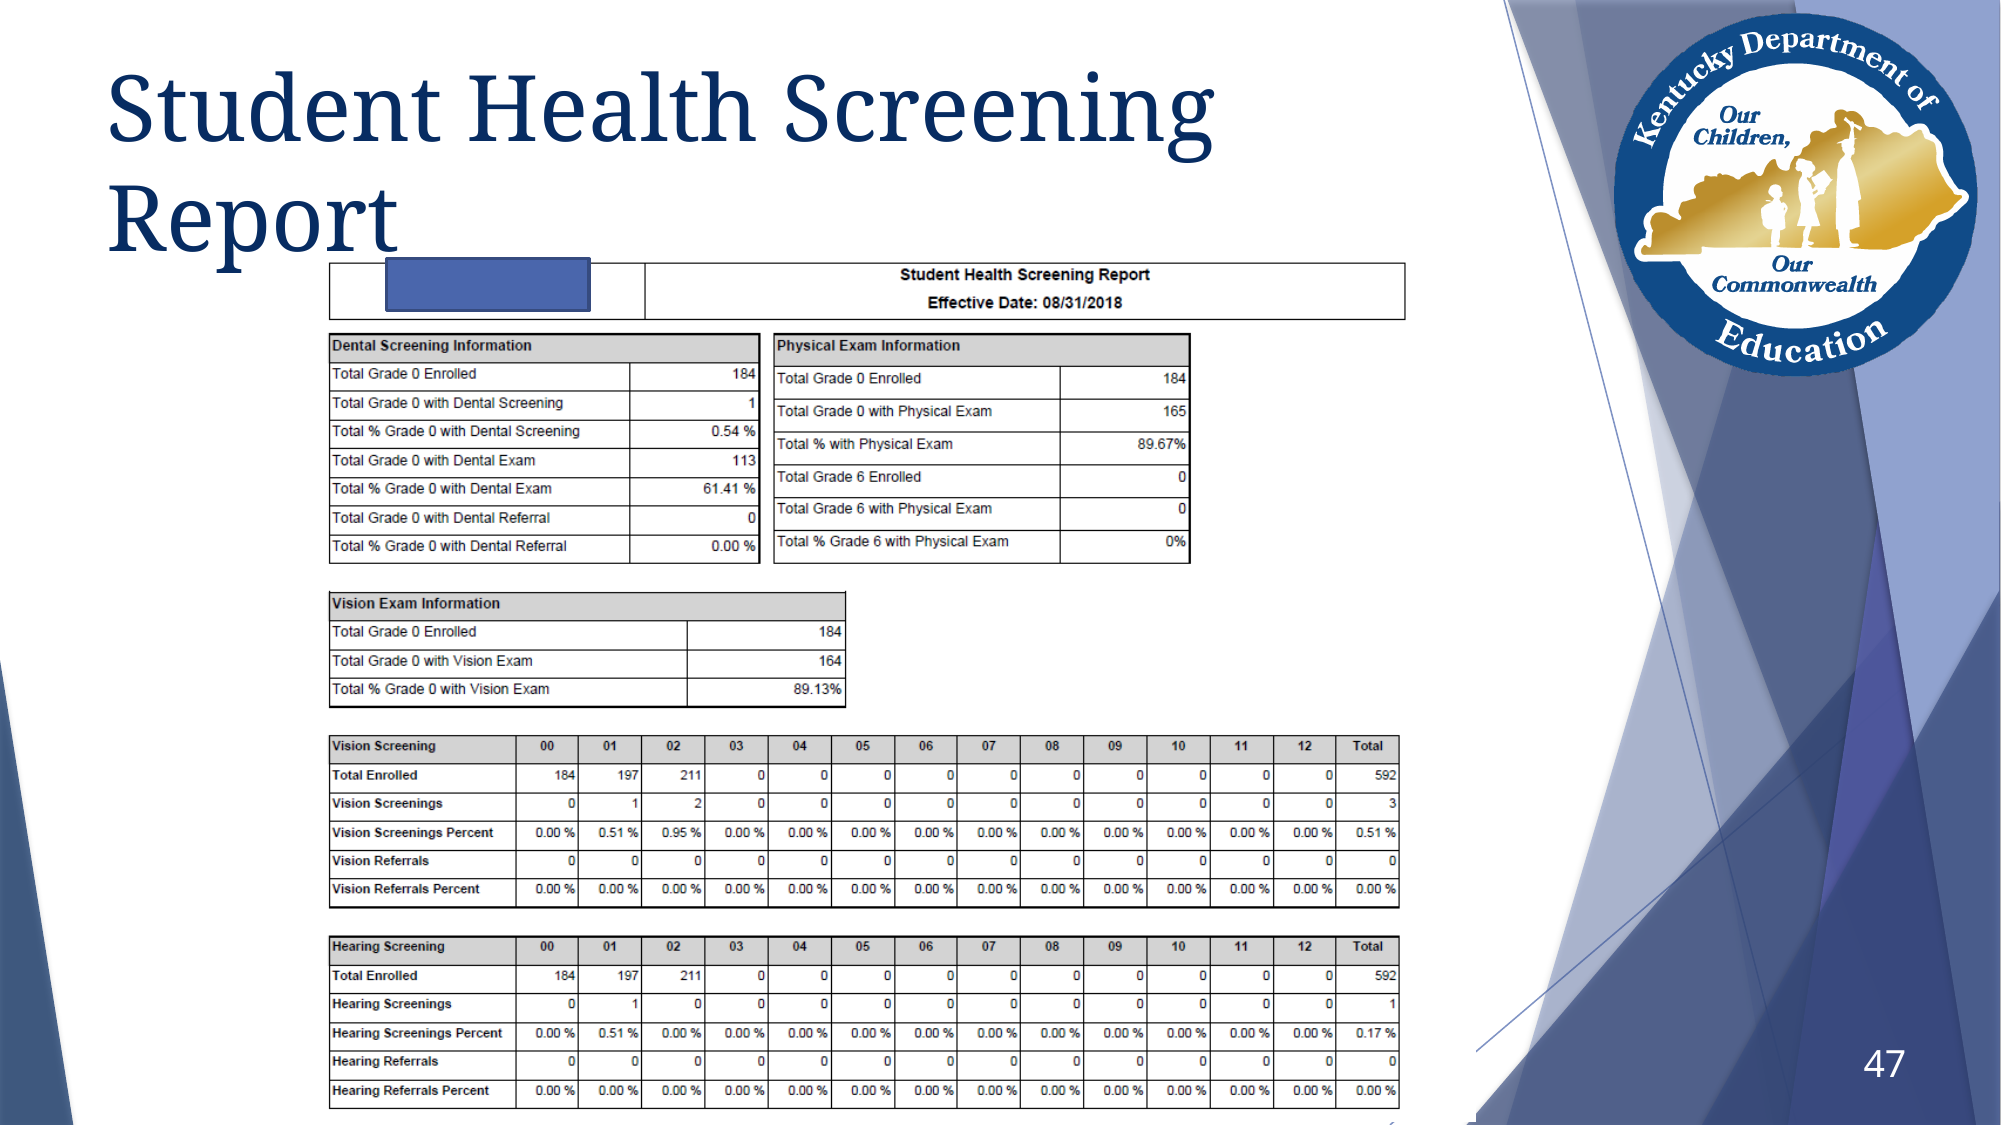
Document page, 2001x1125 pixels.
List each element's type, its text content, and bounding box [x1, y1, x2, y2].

title Student Health Screening Report [91, 42, 1502, 259]
slide_number 47 [1809, 1035, 1922, 1096]
picture [286, 0, 1989, 1123]
